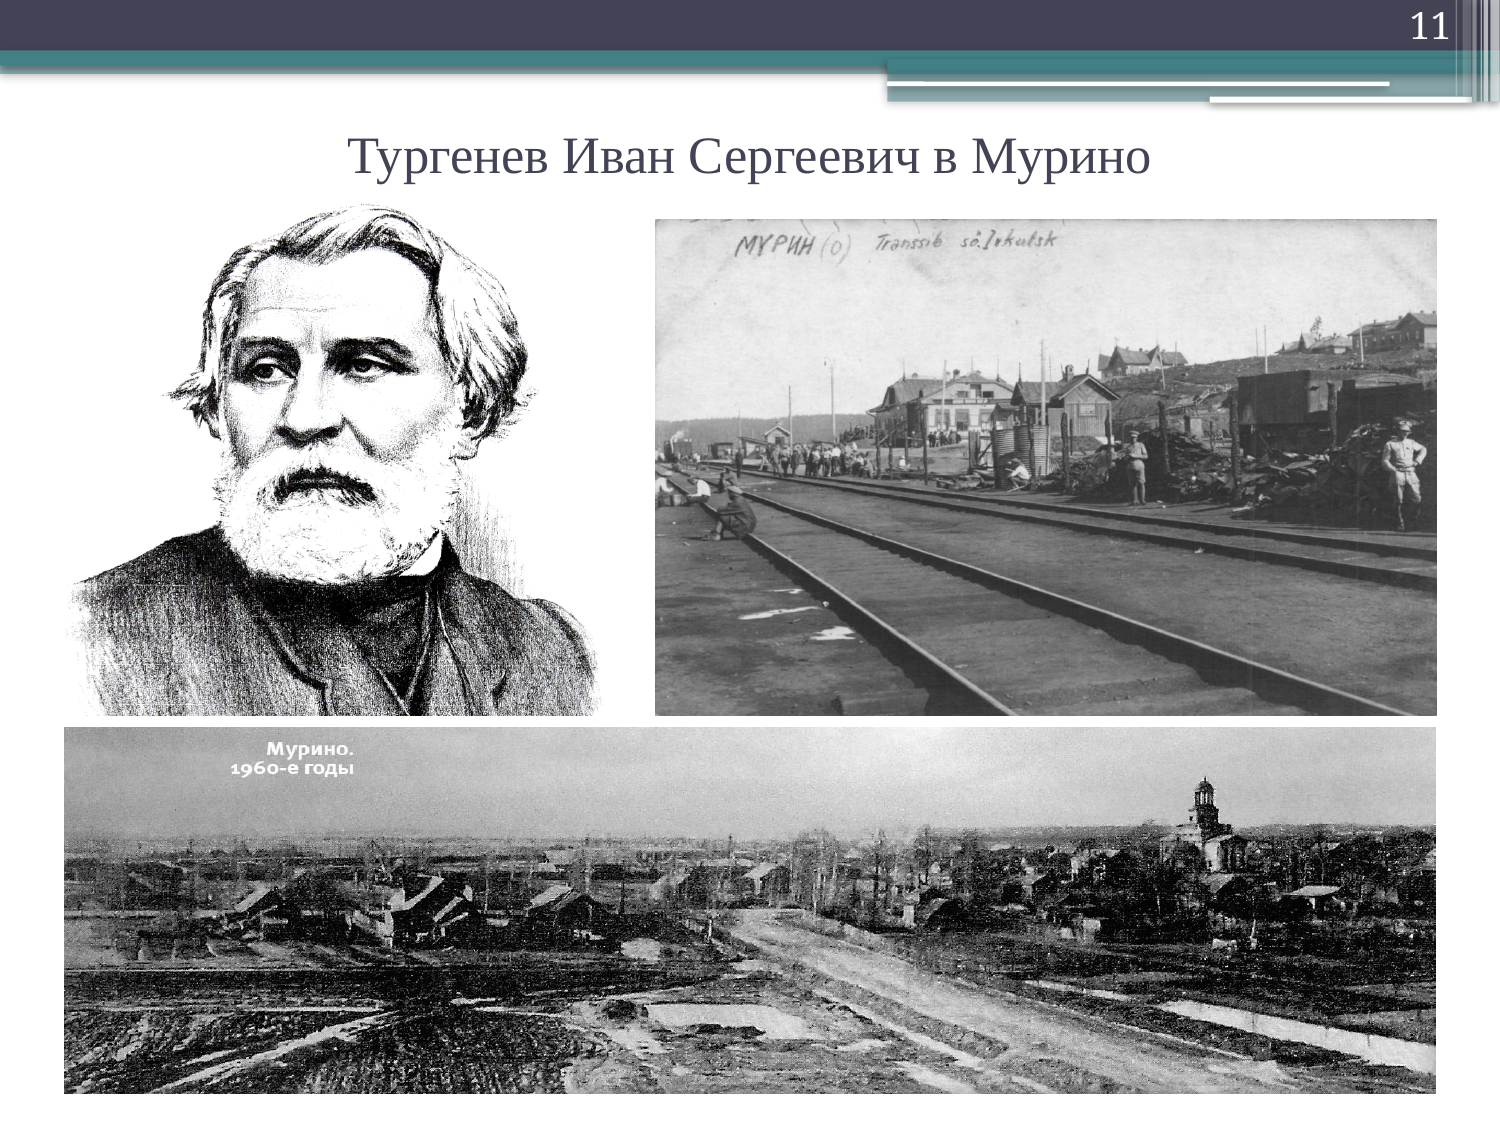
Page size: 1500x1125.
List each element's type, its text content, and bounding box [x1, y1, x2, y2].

picture [655, 219, 1437, 717]
slide_number 11 [1341, 0, 1466, 61]
picture [64, 727, 1436, 1095]
title Тургенев Иван Сергеевич в Мурино [0, 113, 1500, 256]
picture [52, 196, 609, 717]
